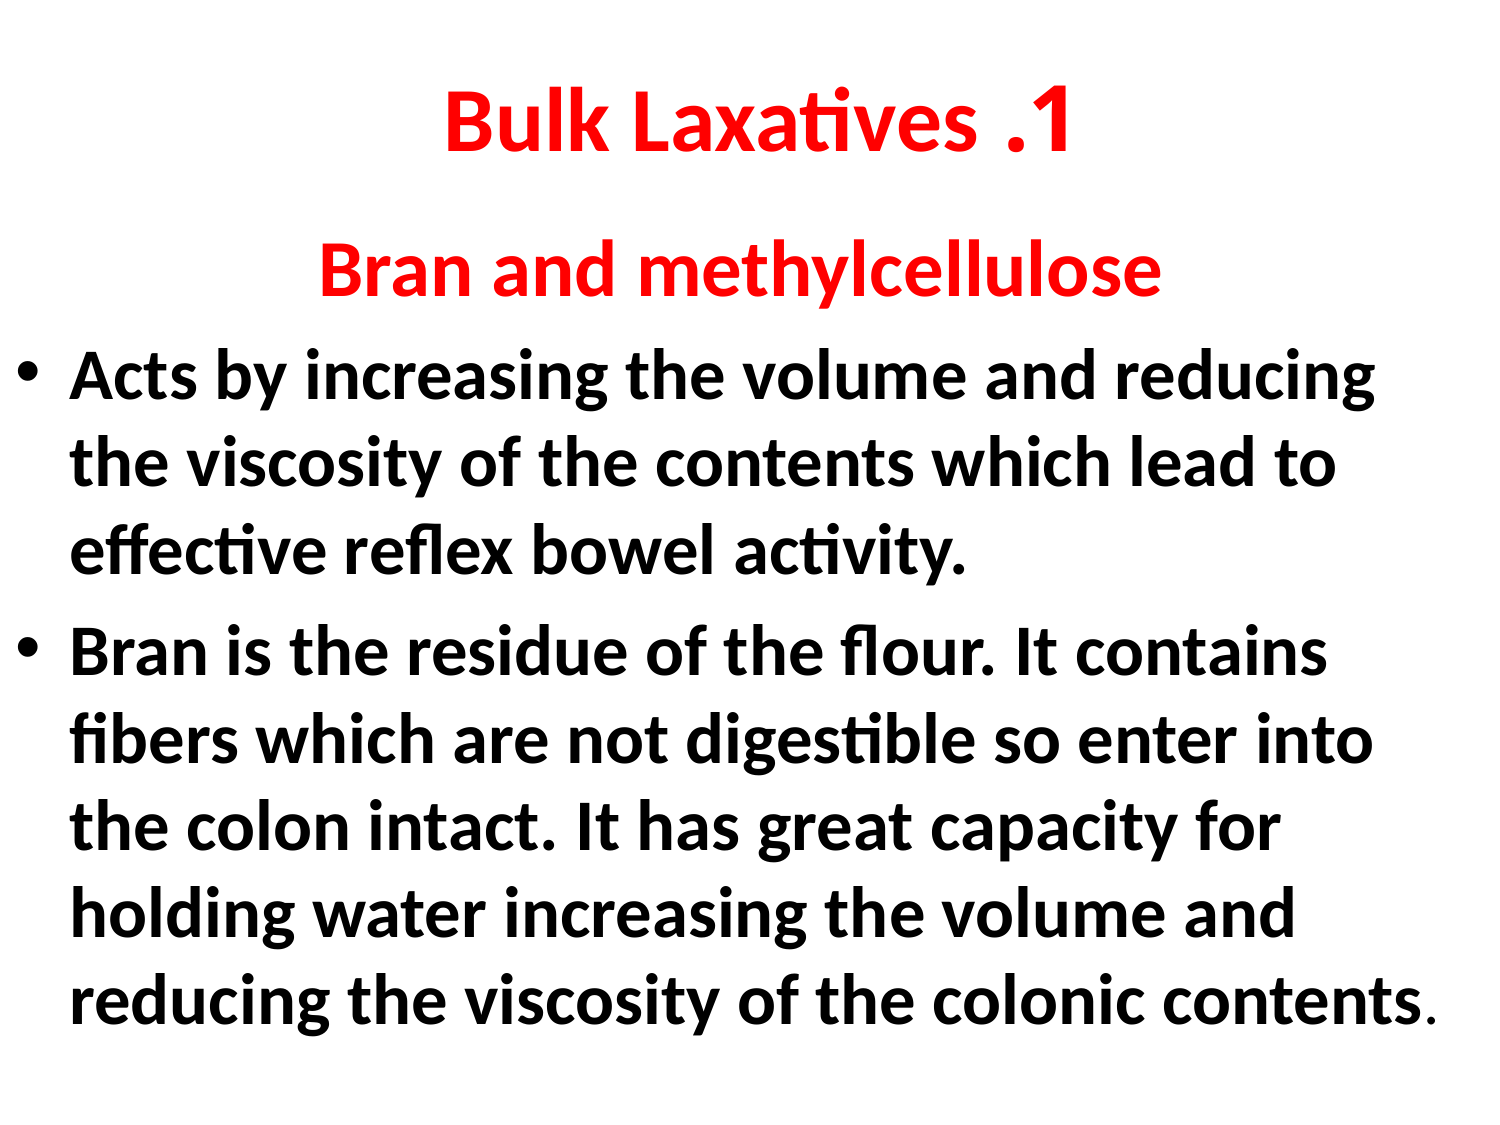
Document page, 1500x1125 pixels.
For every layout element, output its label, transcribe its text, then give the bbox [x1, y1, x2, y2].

title 1. Bulk Laxatives [75, 45, 1425, 185]
list Bran and methylcellulose Acts by increasing the volume and reducing the viscosity of the contents which lead to effective reflex bowel activity. Bran is the residue of the flour. It contains fibers which are not digestible so enter into the colon intact. It has great capacity for holding water increasing the volume and reducing the viscosity of the colonic contents. [0, 208, 1500, 1125]
